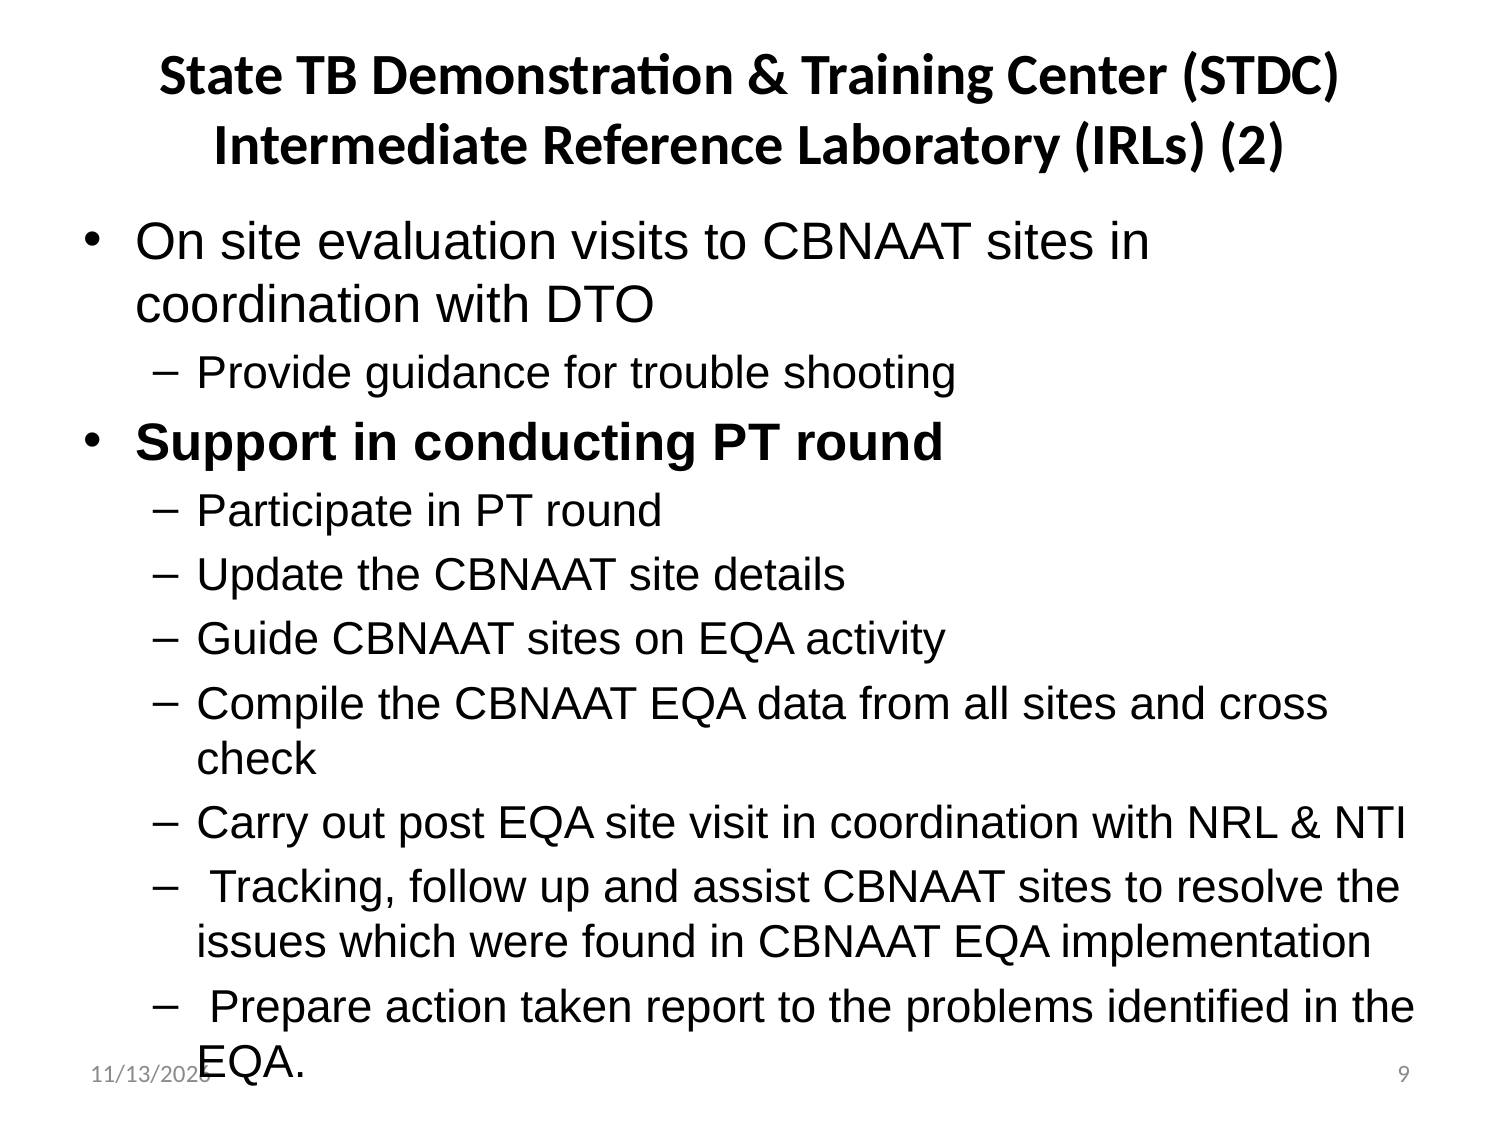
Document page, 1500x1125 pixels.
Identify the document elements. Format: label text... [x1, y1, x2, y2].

title State TB Demonstration & Training Center (STDC) Intermediate Reference Laboratory (IRLs) (2) [75, 24, 1425, 188]
slide_number 9 [1074, 1042, 1425, 1103]
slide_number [75, 1042, 425, 1103]
list On site evaluation visits to CBNAAT sites in coordination with DTO Provide guidance for trouble shooting Support in conducting PT round Participate in PT round Update the CBNAAT site details Guide CBNAAT sites on EQA activity Compile the CBNAAT EQA data from all sites and cross check Carry out post EQA site visit in coordination with NRL & NTI Tracking, follow up and assist CBNAAT sites to resolve the issues which were found in CBNAAT EQA implementation Prepare action taken report to the problems identified in the EQA. [68, 199, 1437, 1125]
